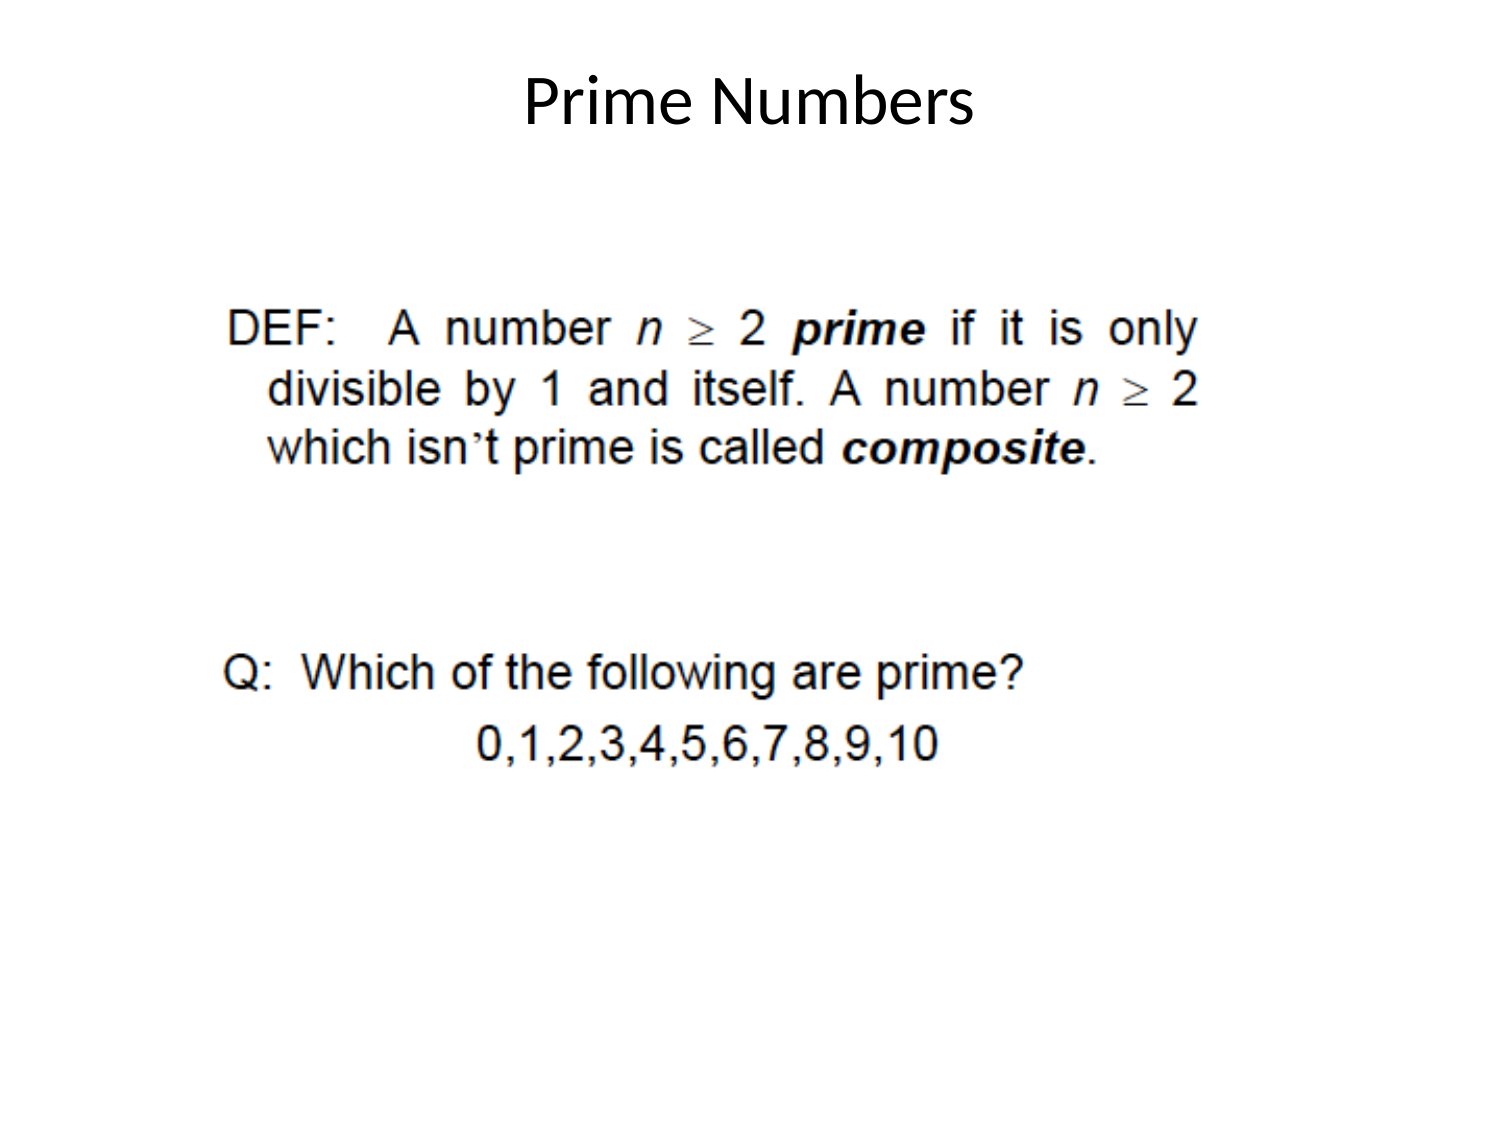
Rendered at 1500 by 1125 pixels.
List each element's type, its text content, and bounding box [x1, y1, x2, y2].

picture [218, 652, 1049, 780]
title Prime Numbers [75, 45, 1425, 233]
picture [218, 290, 1219, 500]
